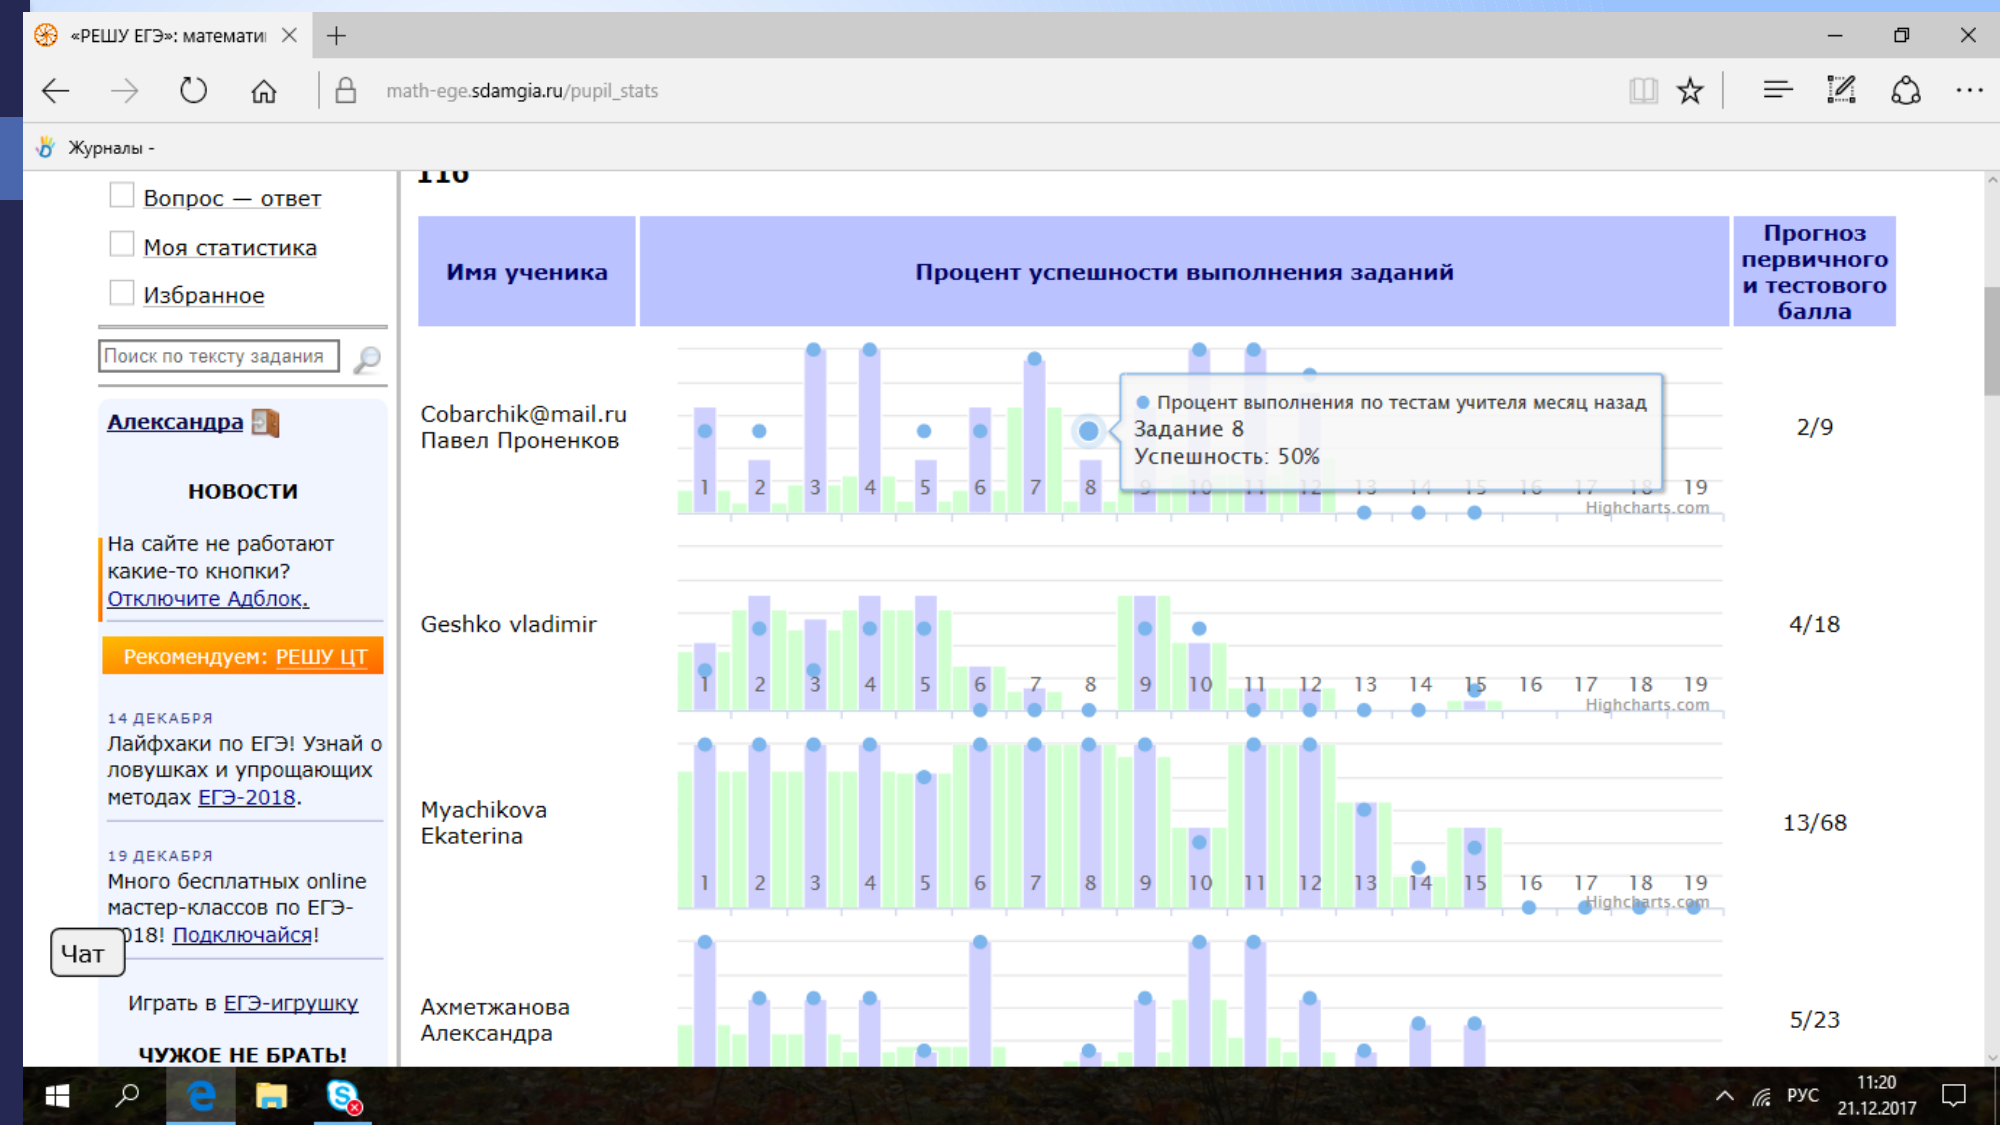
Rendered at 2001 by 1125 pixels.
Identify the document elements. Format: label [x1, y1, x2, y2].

list [23, 12, 2000, 1125]
